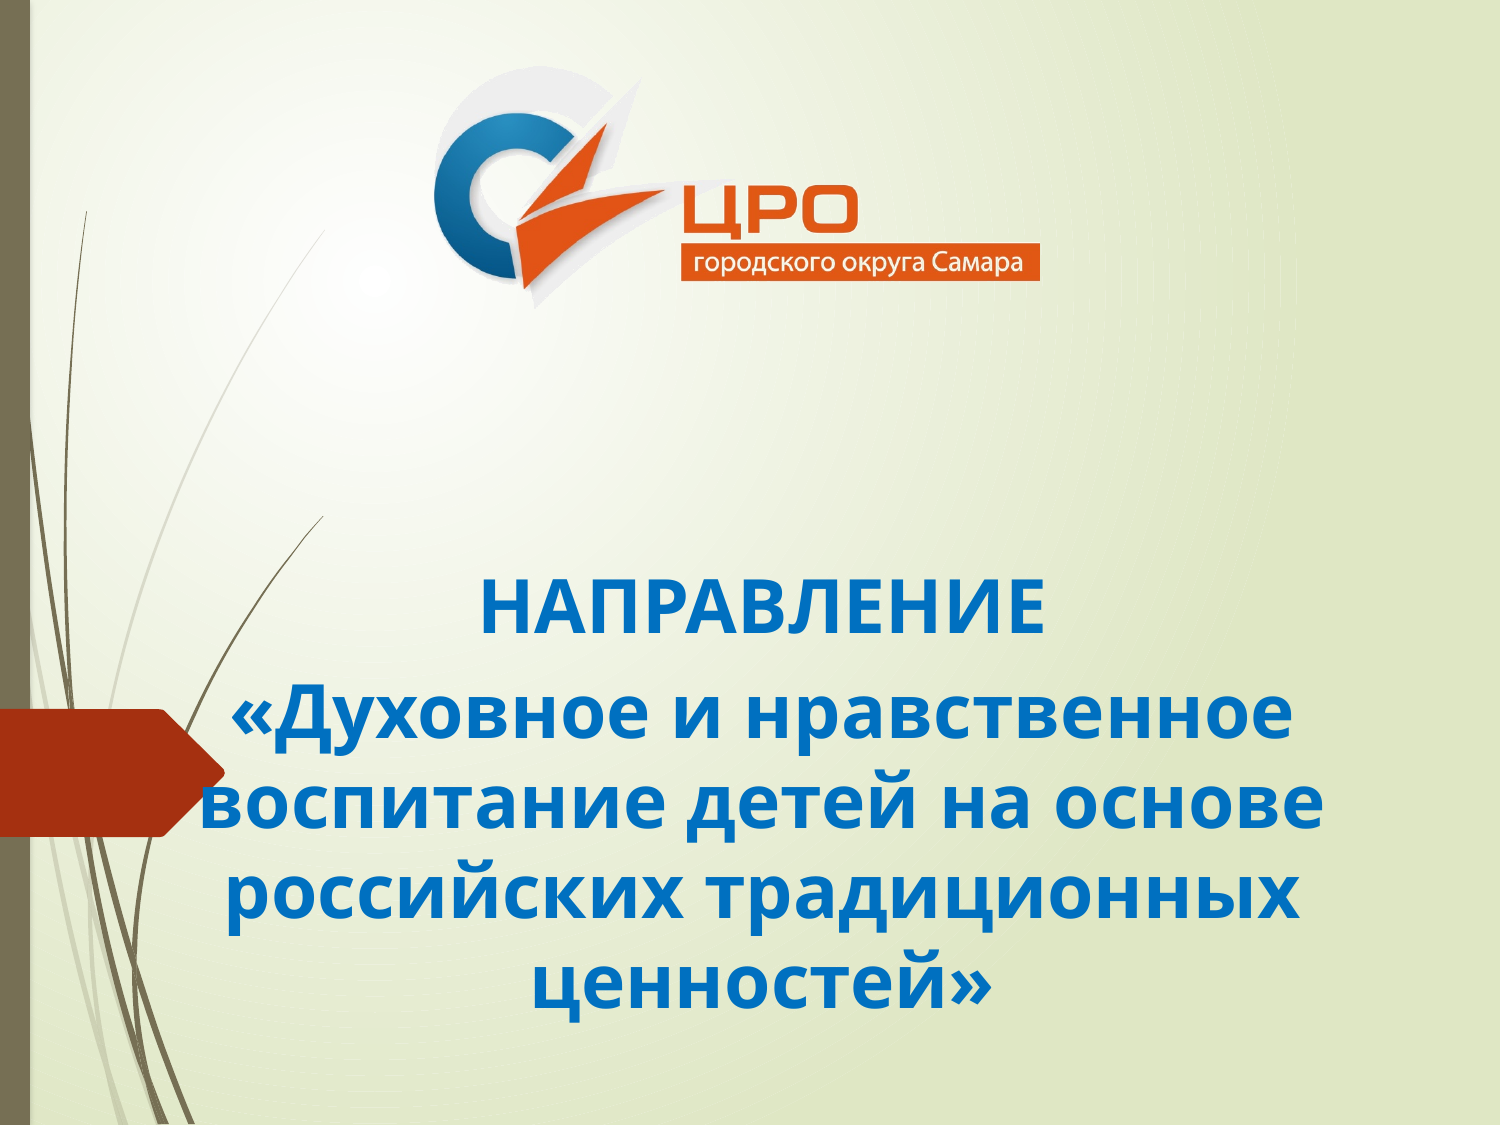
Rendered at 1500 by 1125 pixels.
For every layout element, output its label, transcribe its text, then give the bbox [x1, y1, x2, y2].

text_box НАПРАВЛЕНИЕ «Духовное и нравственное воспитание детей на основе российских традиционных ценностей» [112, 550, 1413, 1047]
picture [430, 66, 1040, 310]
